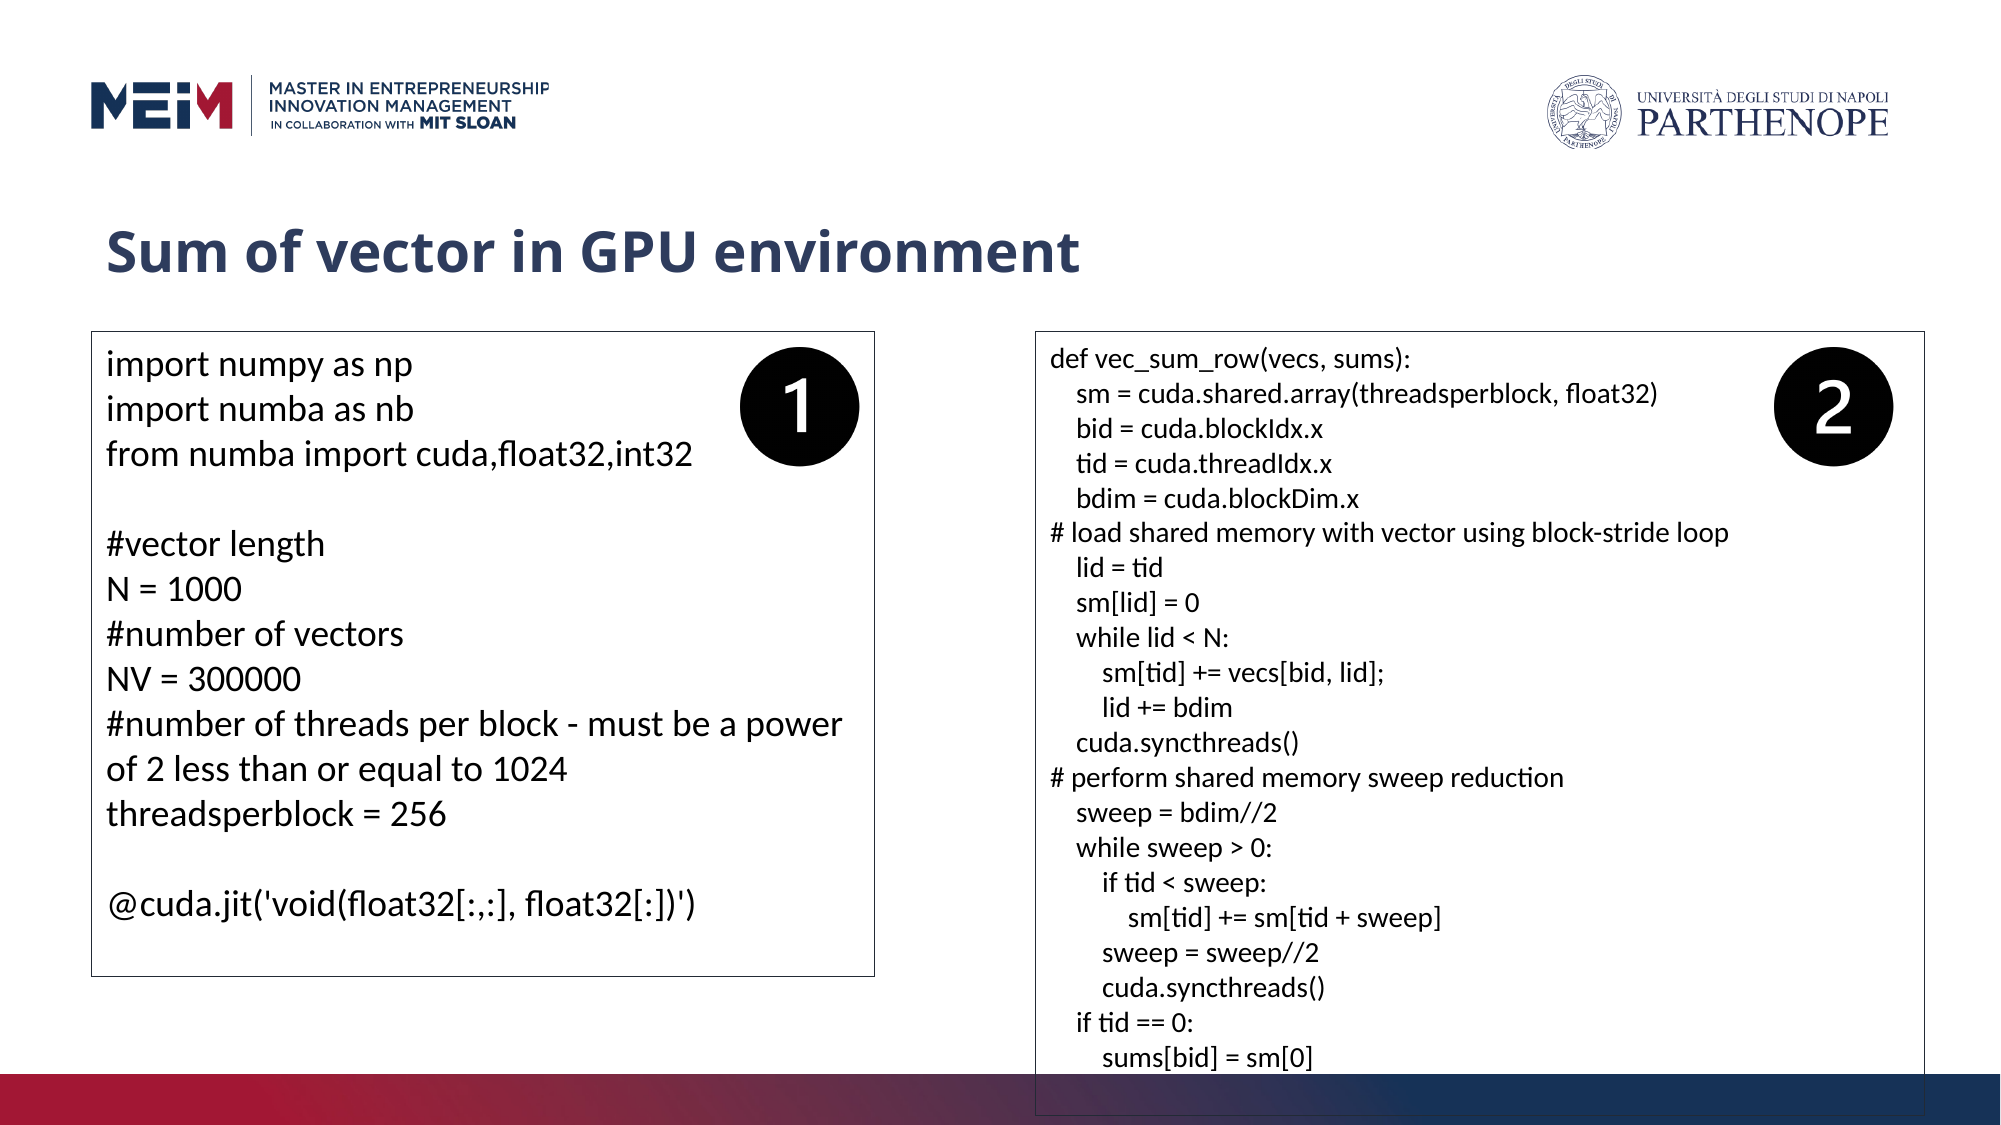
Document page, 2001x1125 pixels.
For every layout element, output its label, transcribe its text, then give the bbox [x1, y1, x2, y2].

text_box def vec_sum_row(vecs, sums): sm = cuda.shared.array(threadsperblock, float32) bid = cuda.blockIdx.x tid = cuda.threadIdx.x bdim = cuda.blockDim.x # load shared memory with vector using block-stride loop lid = tid sm[lid] = 0 while lid < N: sm[tid] += vecs[bid, lid]; lid += bdim cuda.syncthreads() # perform shared memory sweep reduction sweep = bdim//2 while sweep > 0: if tid < sweep: sm[tid] += sm[tid + sweep] sweep = sweep//2 cuda.syncthreads() if tid == 0: sums[bid] = sm[0] [1035, 331, 1925, 1116]
text_box import numpy as np import numba as nb from numba import cuda,float32,int32 #vector length N = 1000 #number of vectors NV = 300000 #number of threads per block - must be a power of 2 less than or equal to 1024 threadsperblock = 256 @cuda.jit('void(float32[:,:], float32[:])') [91, 331, 875, 977]
title Sum of vector in GPU environment [91, 216, 1693, 293]
picture [724, 331, 875, 482]
picture [0, 1074, 2001, 1125]
picture [1758, 331, 1909, 482]
